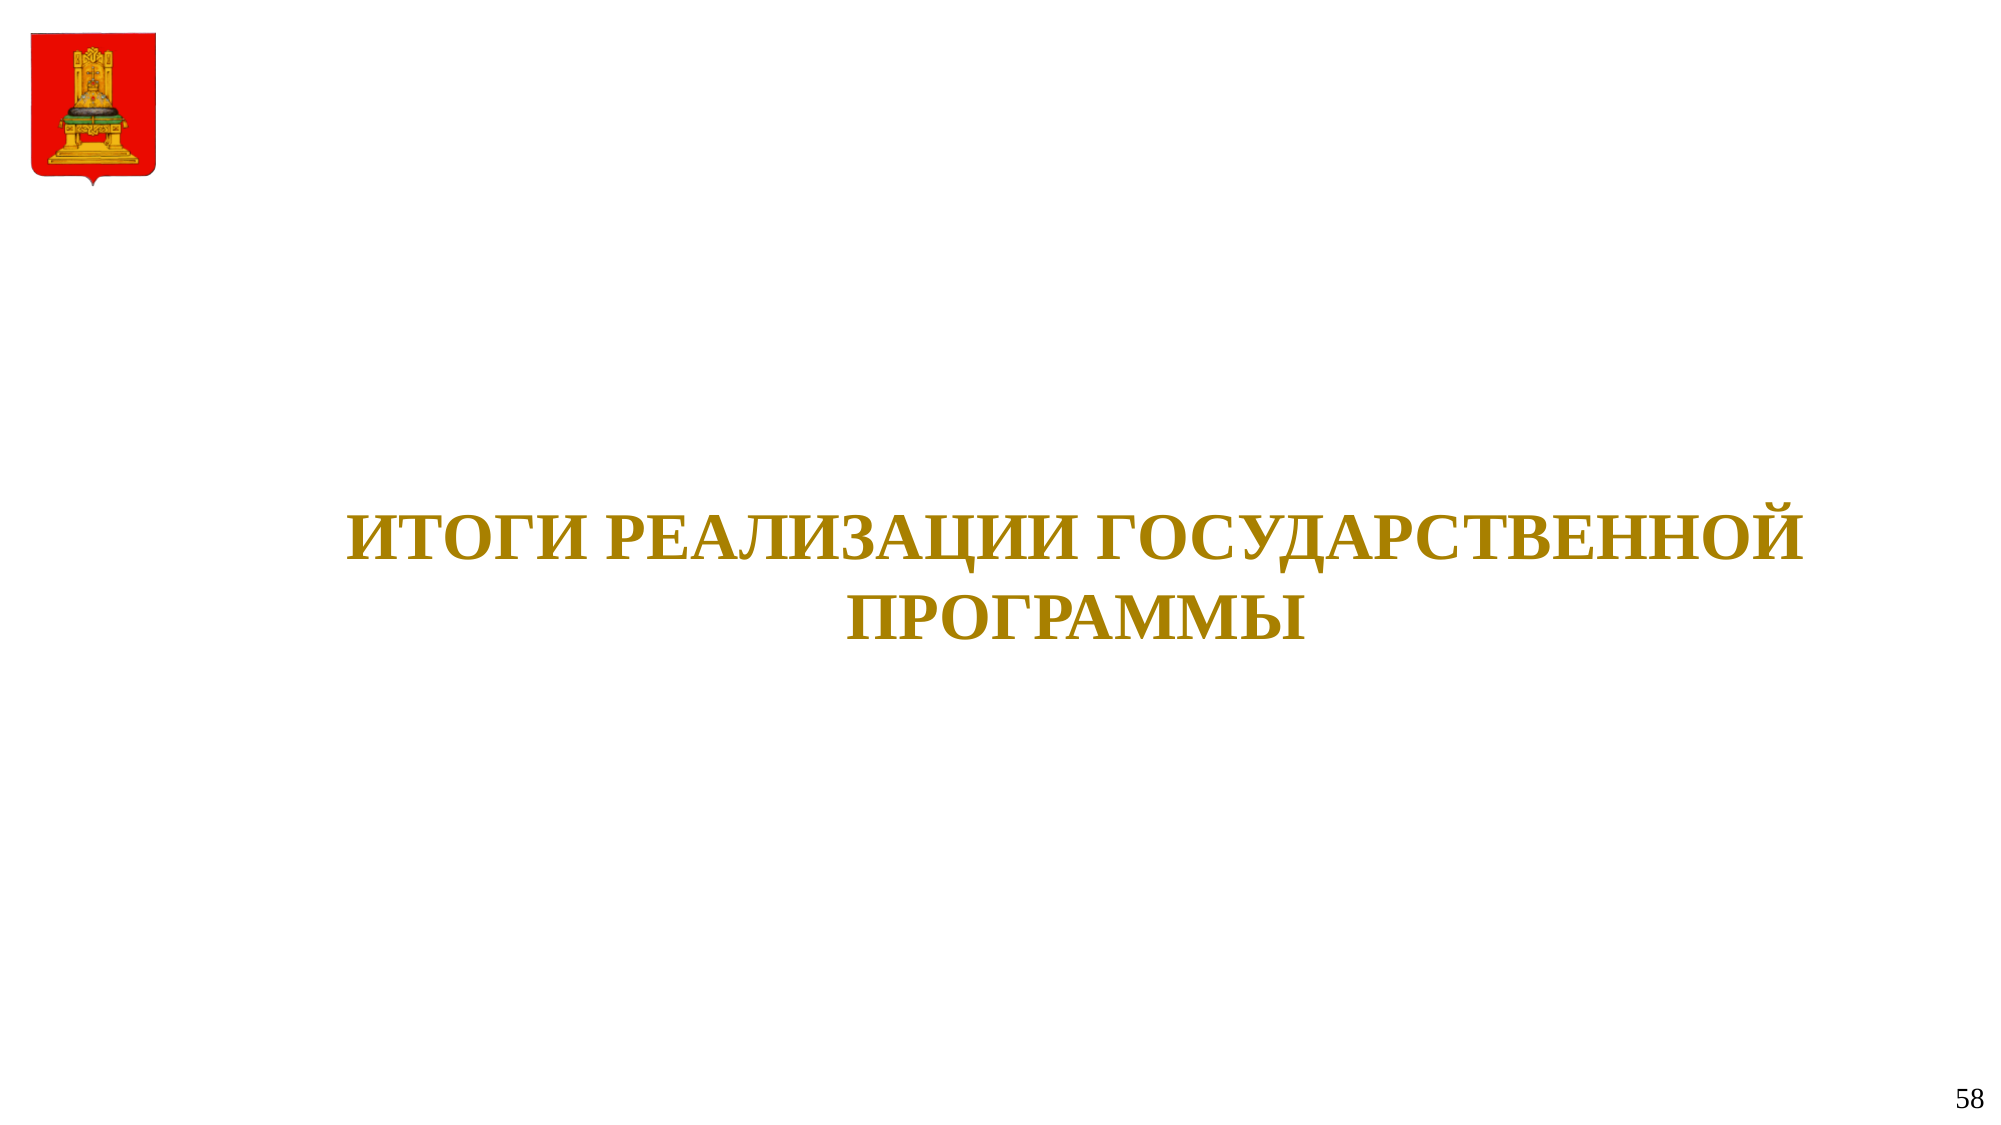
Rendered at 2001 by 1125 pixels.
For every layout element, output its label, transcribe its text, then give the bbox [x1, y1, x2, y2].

picture [28, 25, 165, 195]
text_box ИТОГИ РЕАЛИЗАЦИИ ГОСУДАРСТВЕННОЙ ПРОГРАММЫ [203, 541, 1950, 605]
slide_number 58 [1550, 1066, 2000, 1125]
